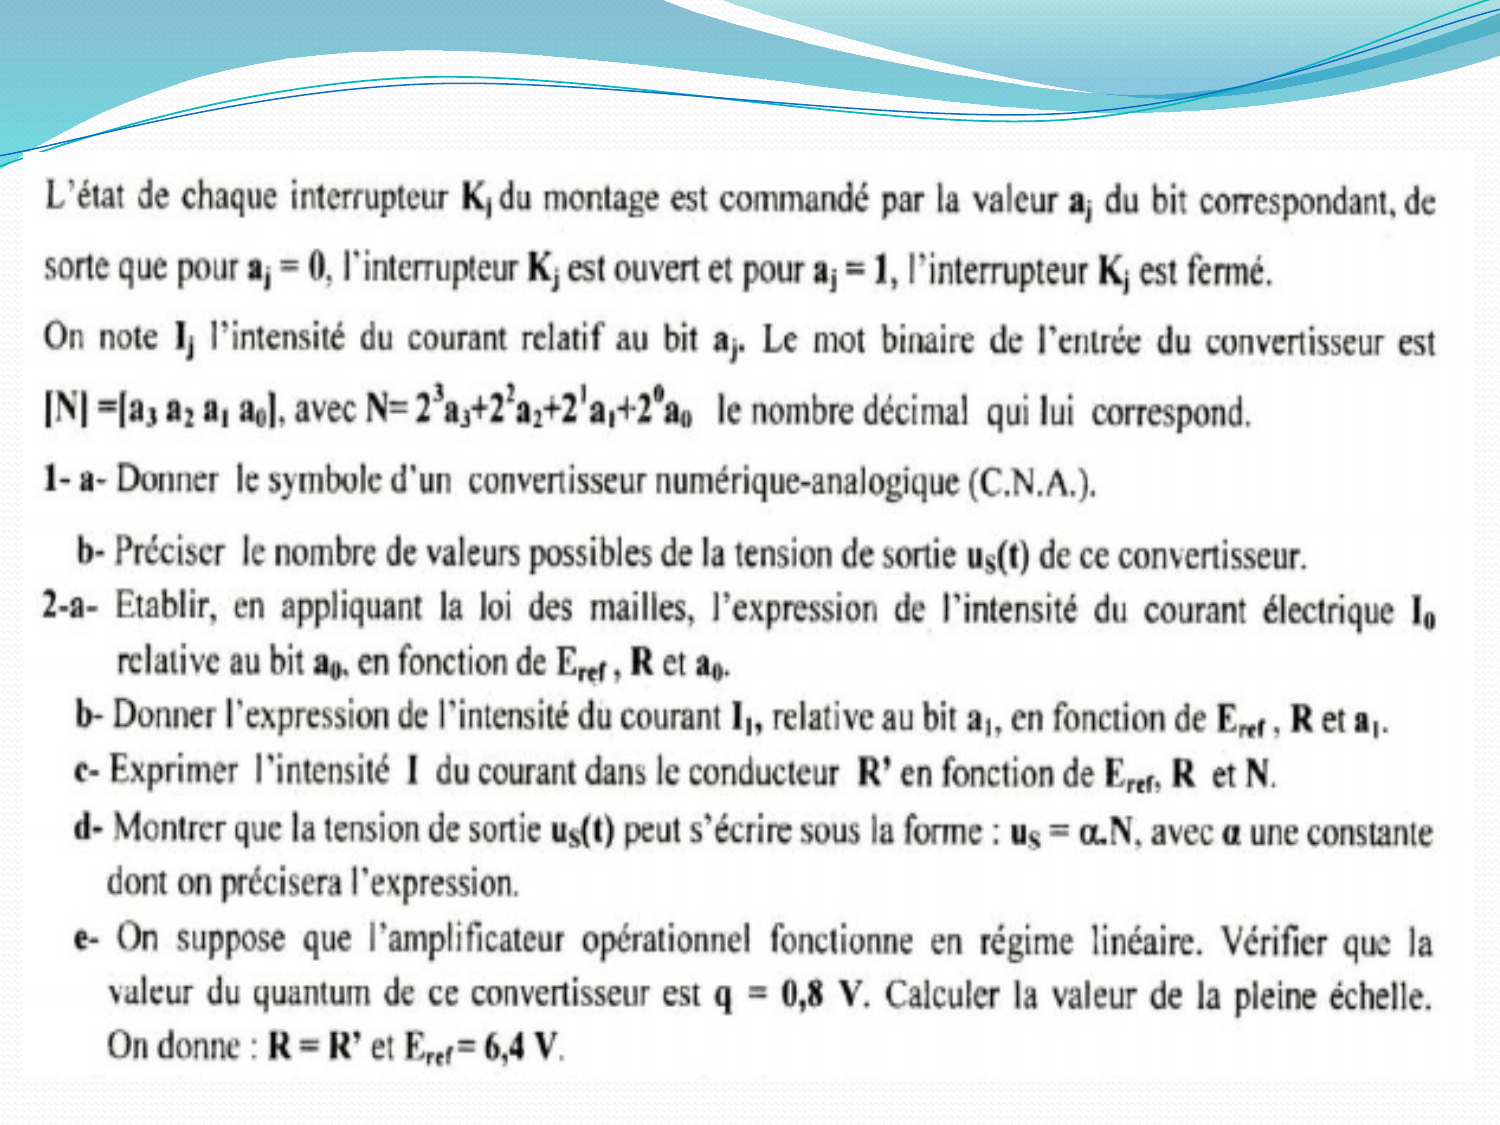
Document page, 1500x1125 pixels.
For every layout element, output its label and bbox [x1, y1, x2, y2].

list [23, 152, 1474, 1079]
